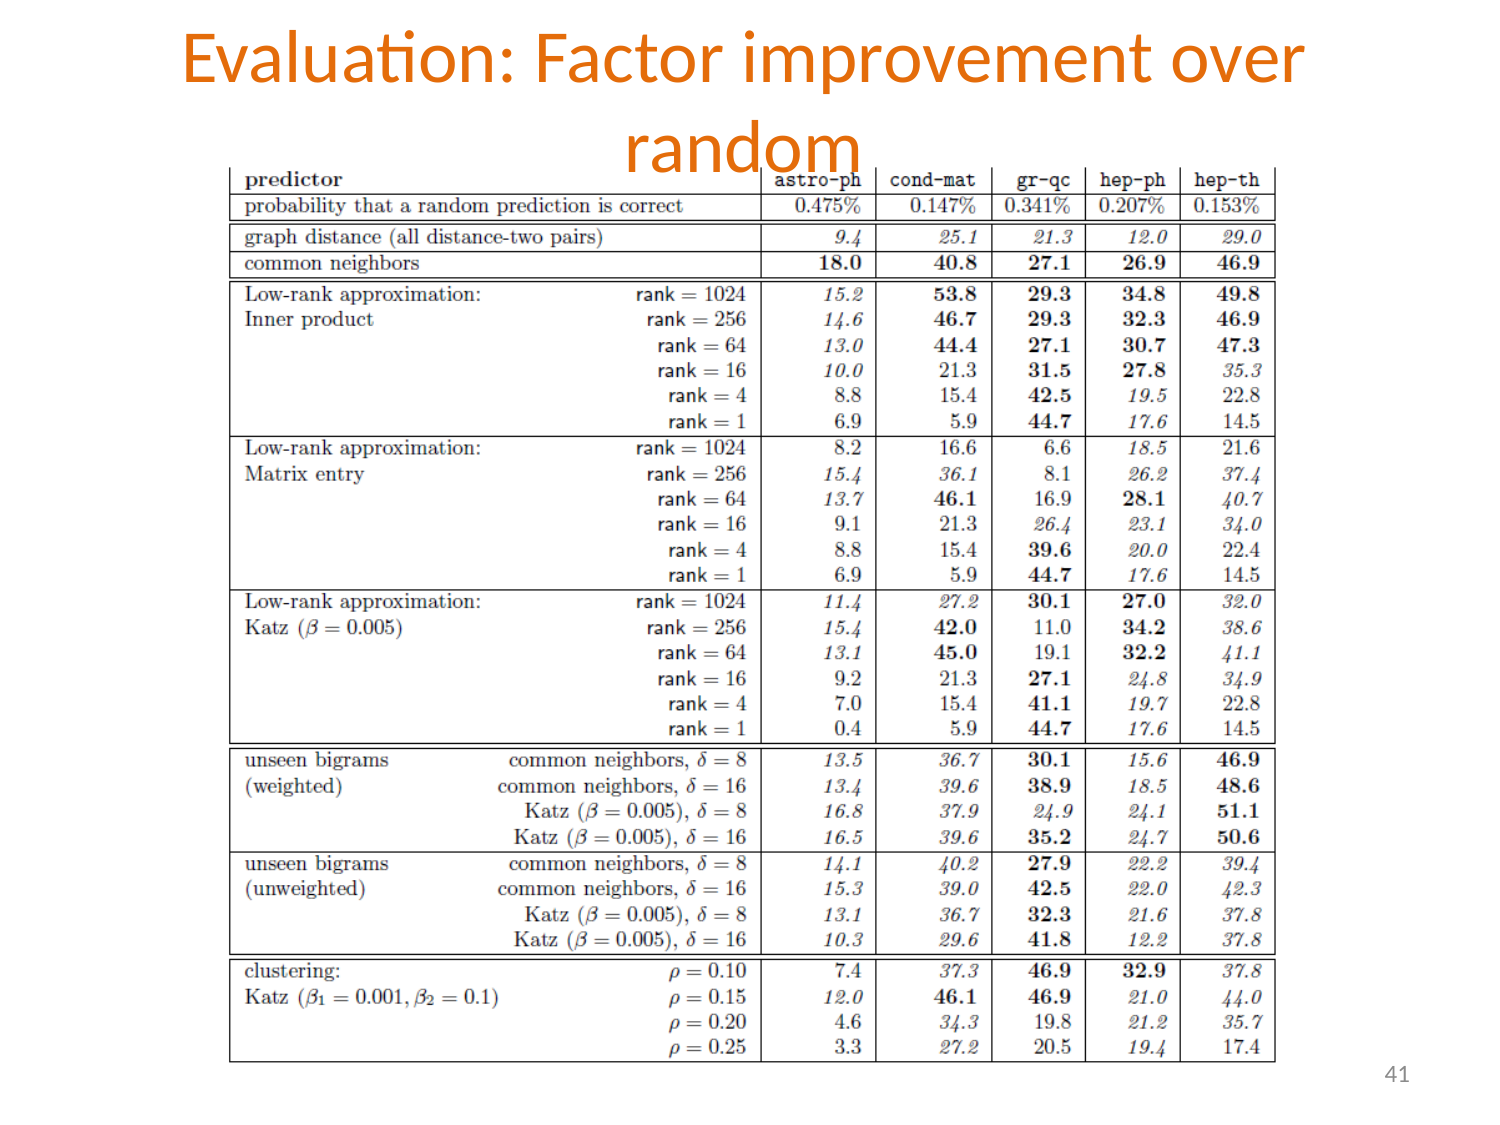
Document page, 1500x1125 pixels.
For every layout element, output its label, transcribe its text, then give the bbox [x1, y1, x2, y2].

text_box Evaluation: Factor improvement over random [53, 0, 1436, 195]
slide_number 41 [1074, 1042, 1425, 1103]
picture [218, 160, 1282, 1070]
